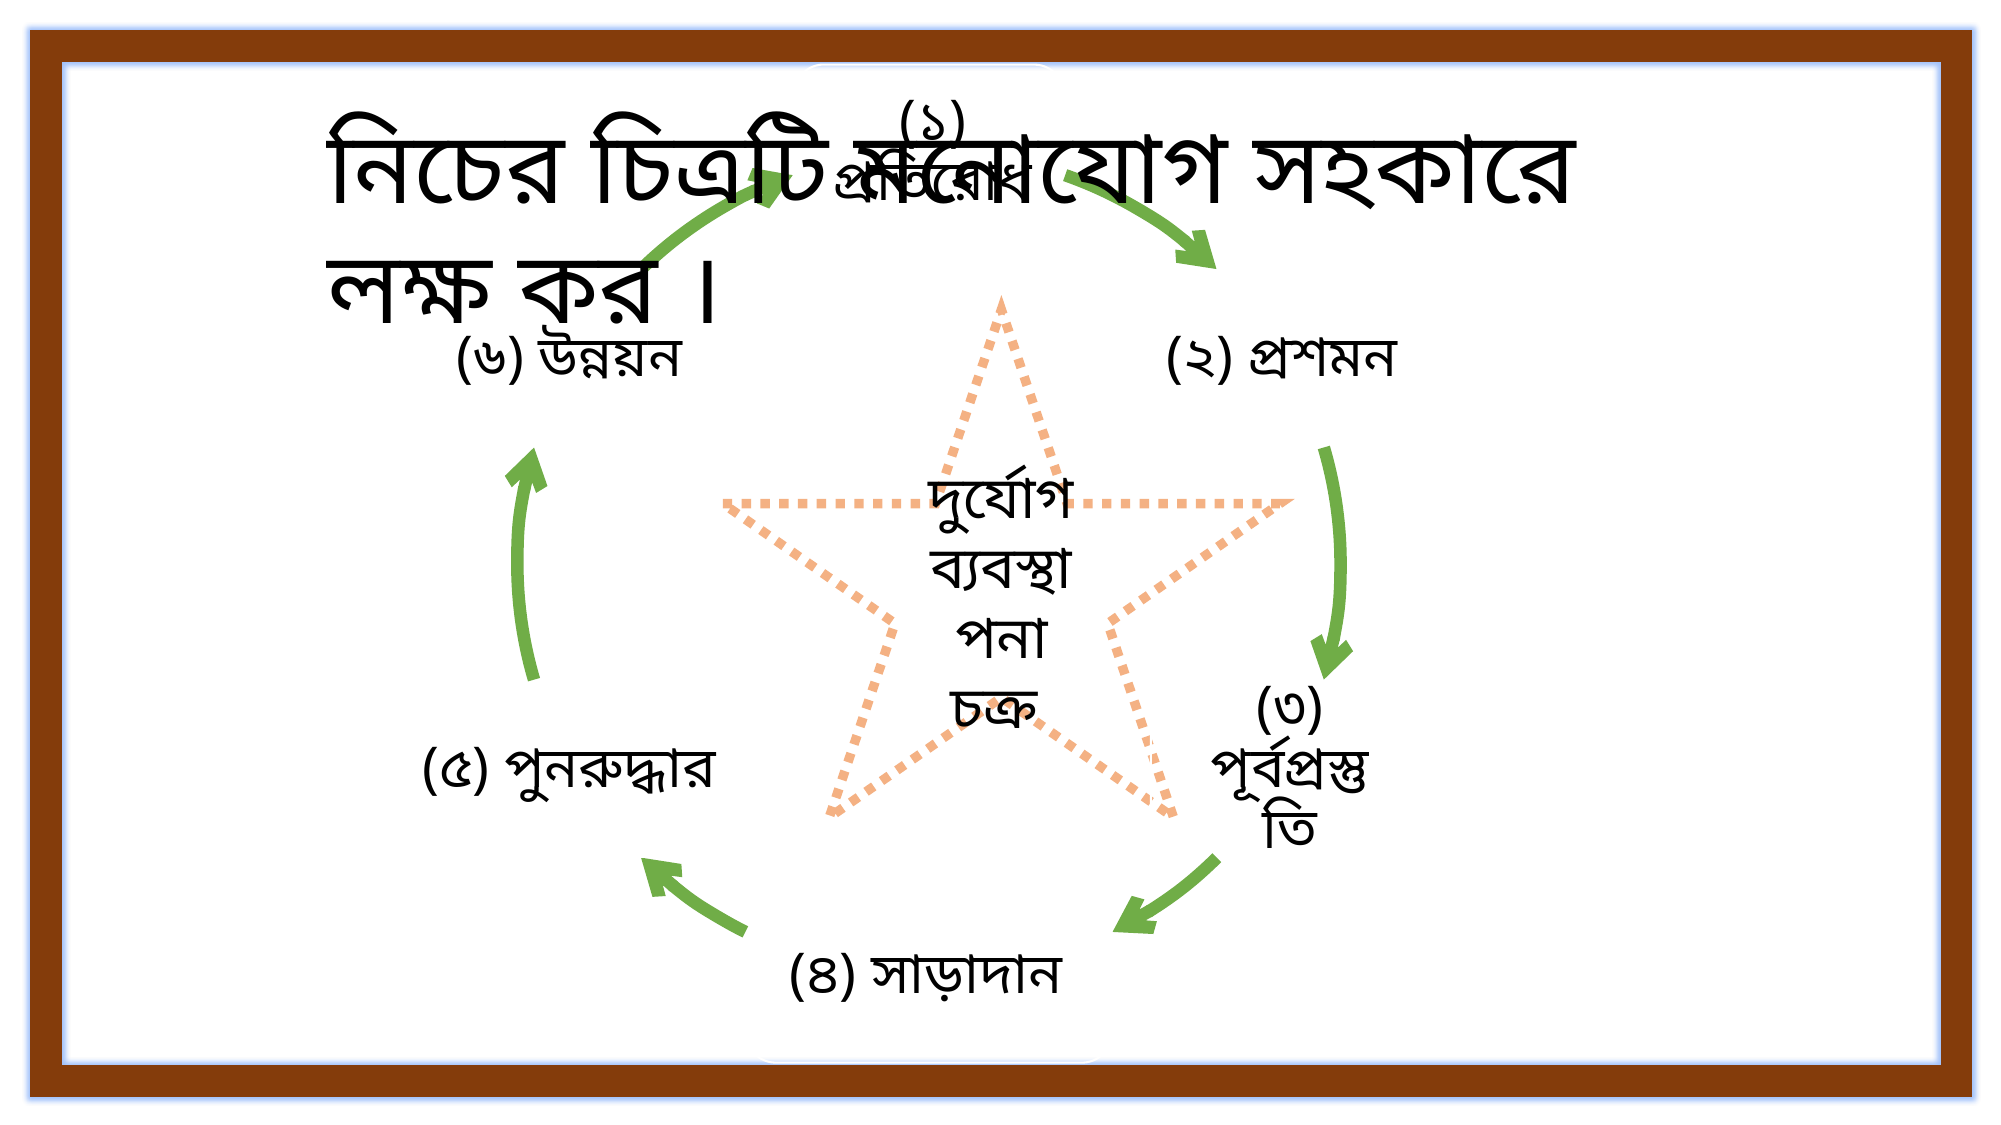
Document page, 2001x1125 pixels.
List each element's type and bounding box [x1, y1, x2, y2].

text_box [0, 64, 1822, 1063]
text_box [45, 45, 1958, 1082]
